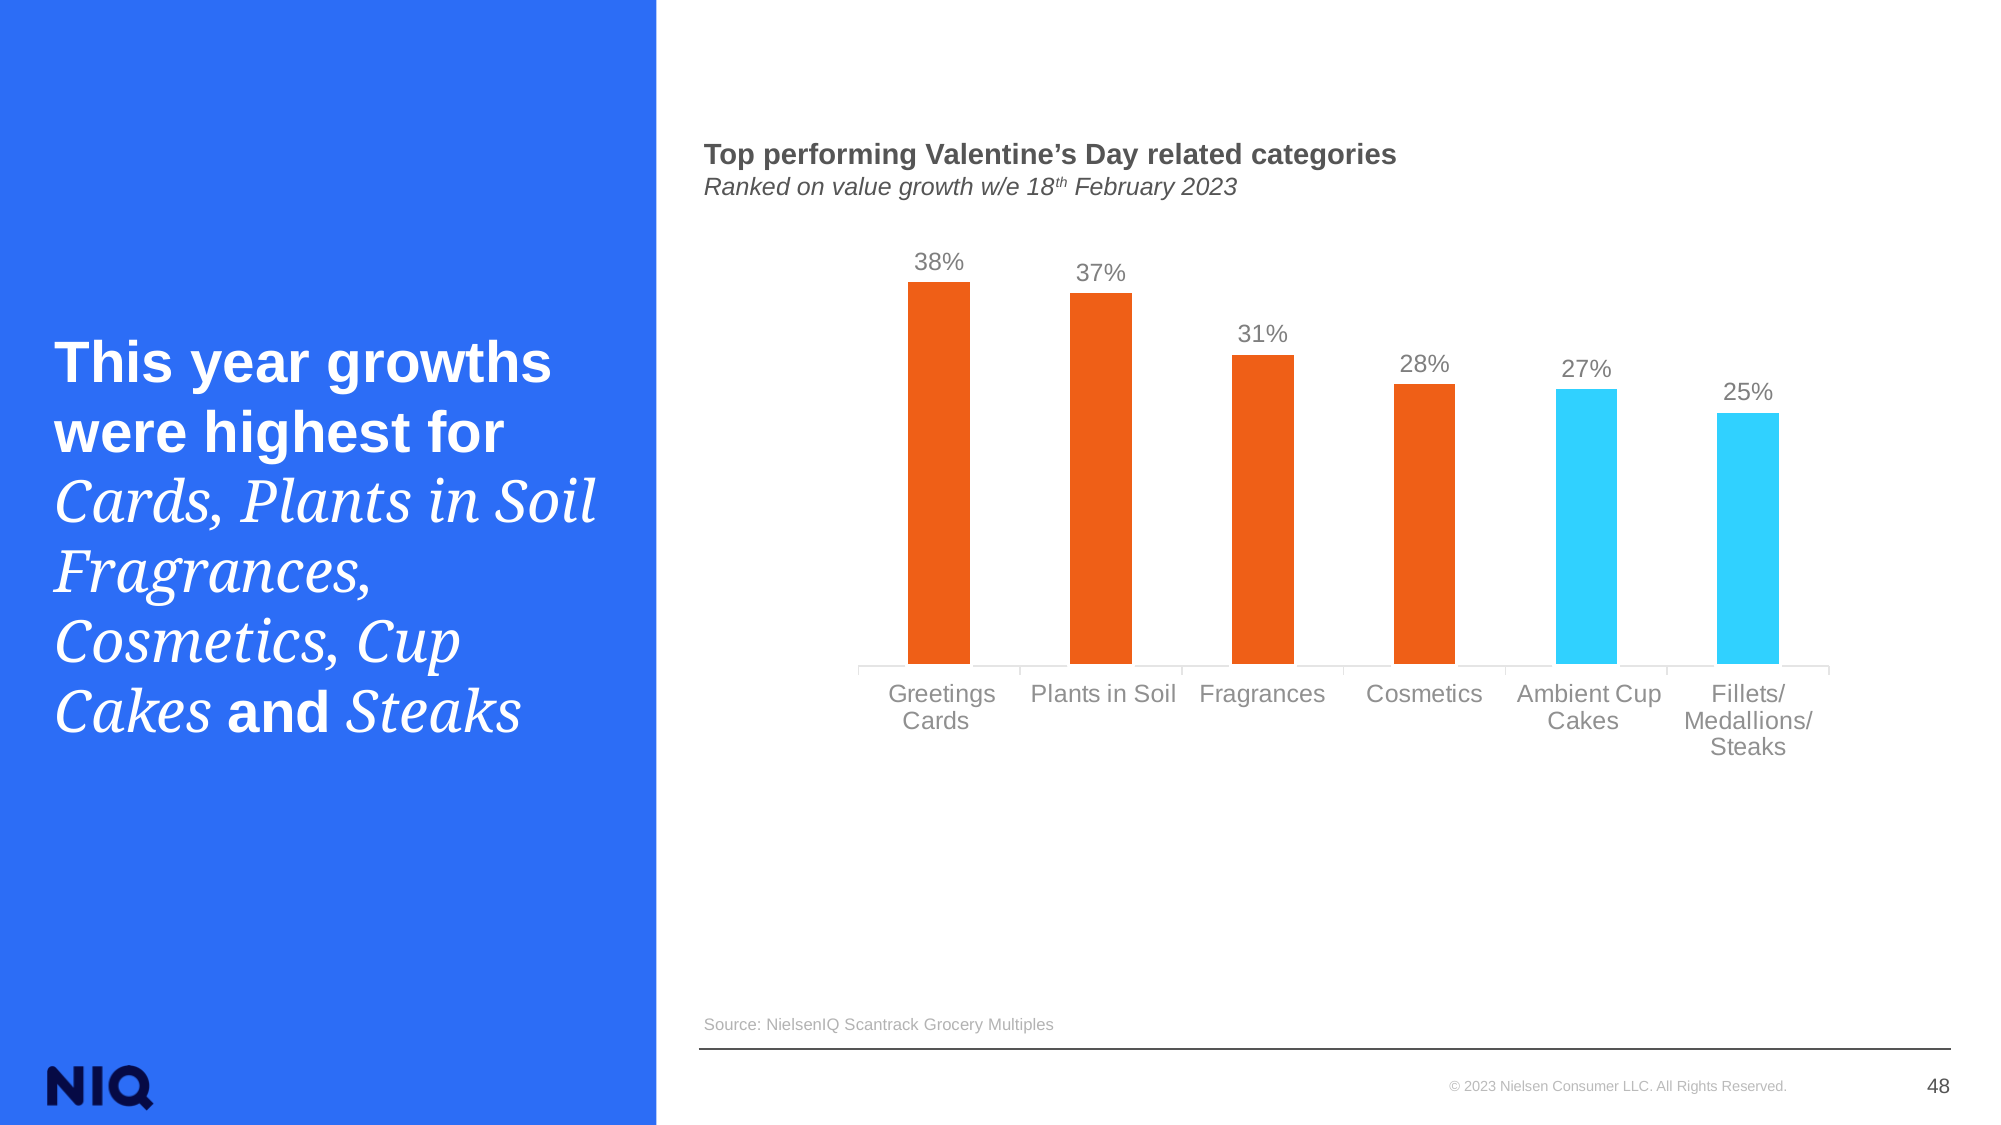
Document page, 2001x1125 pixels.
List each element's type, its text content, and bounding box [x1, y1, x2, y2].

title This year growths were highest for Cards, Plants in Soil Fragrances, Cosmetics, Cup Cakes and Steaks [54, 343, 630, 752]
chart [631, 103, 1965, 993]
slide_number 48 [1802, 1055, 1950, 1116]
list Source: NielsenIQ Scantrack Grocery Multiples [703, 993, 1950, 1042]
picture [47, 1065, 154, 1111]
